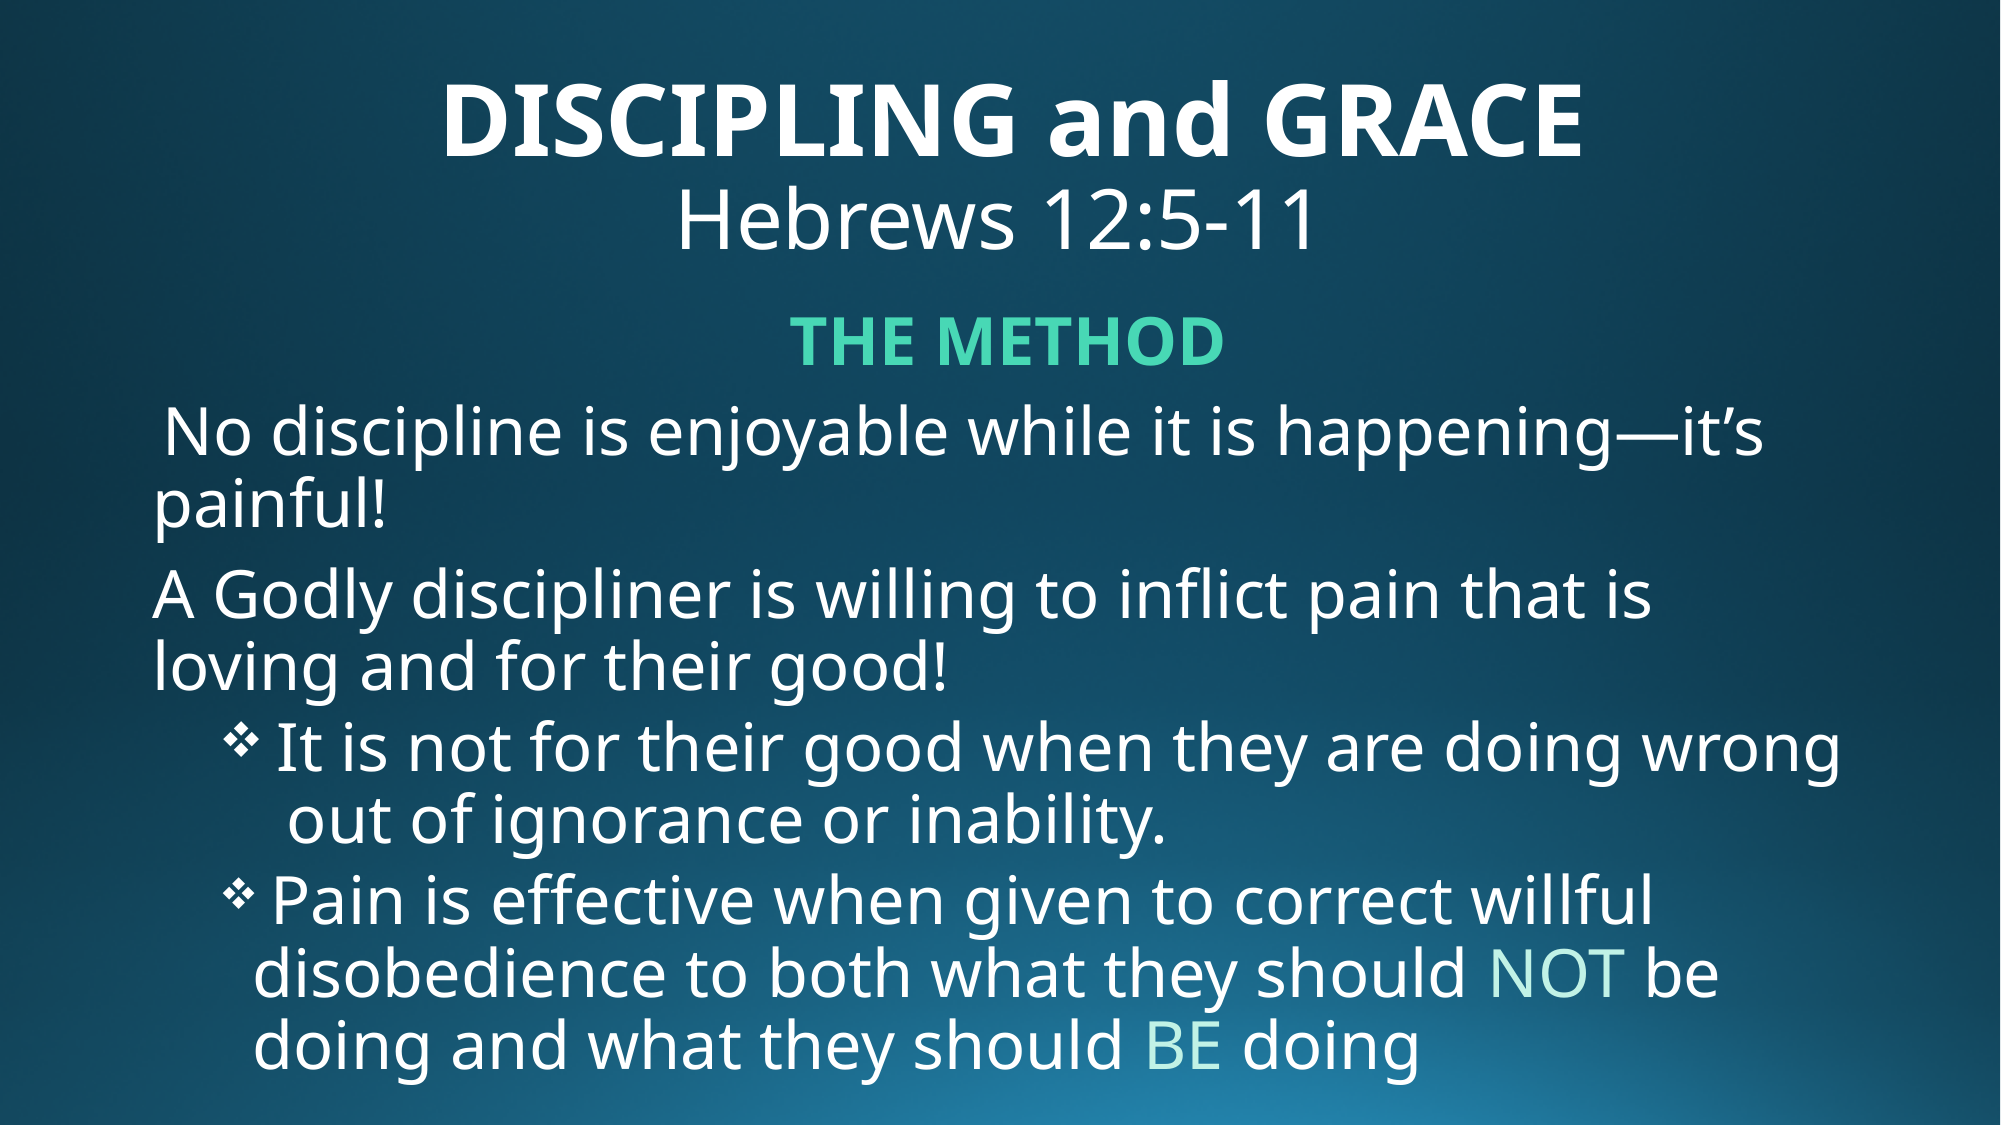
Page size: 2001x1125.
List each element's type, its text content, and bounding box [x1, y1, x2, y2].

list THE METHOD No discipline is enjoyable while it is happening—it’s painful! A Godly discipliner is willing to inflict pain that is loving and for their good! It is not for their good when they are doing wrong out of ignorance or inability. Pain is effective when given to correct willful disobedience to both what they should NOT be doing and what they should BE doing [137, 299, 1863, 1099]
picture [0, 0, 2001, 1125]
title DISCIPLING and GRACE Hebrews 12:5-11 [137, 59, 1863, 278]
